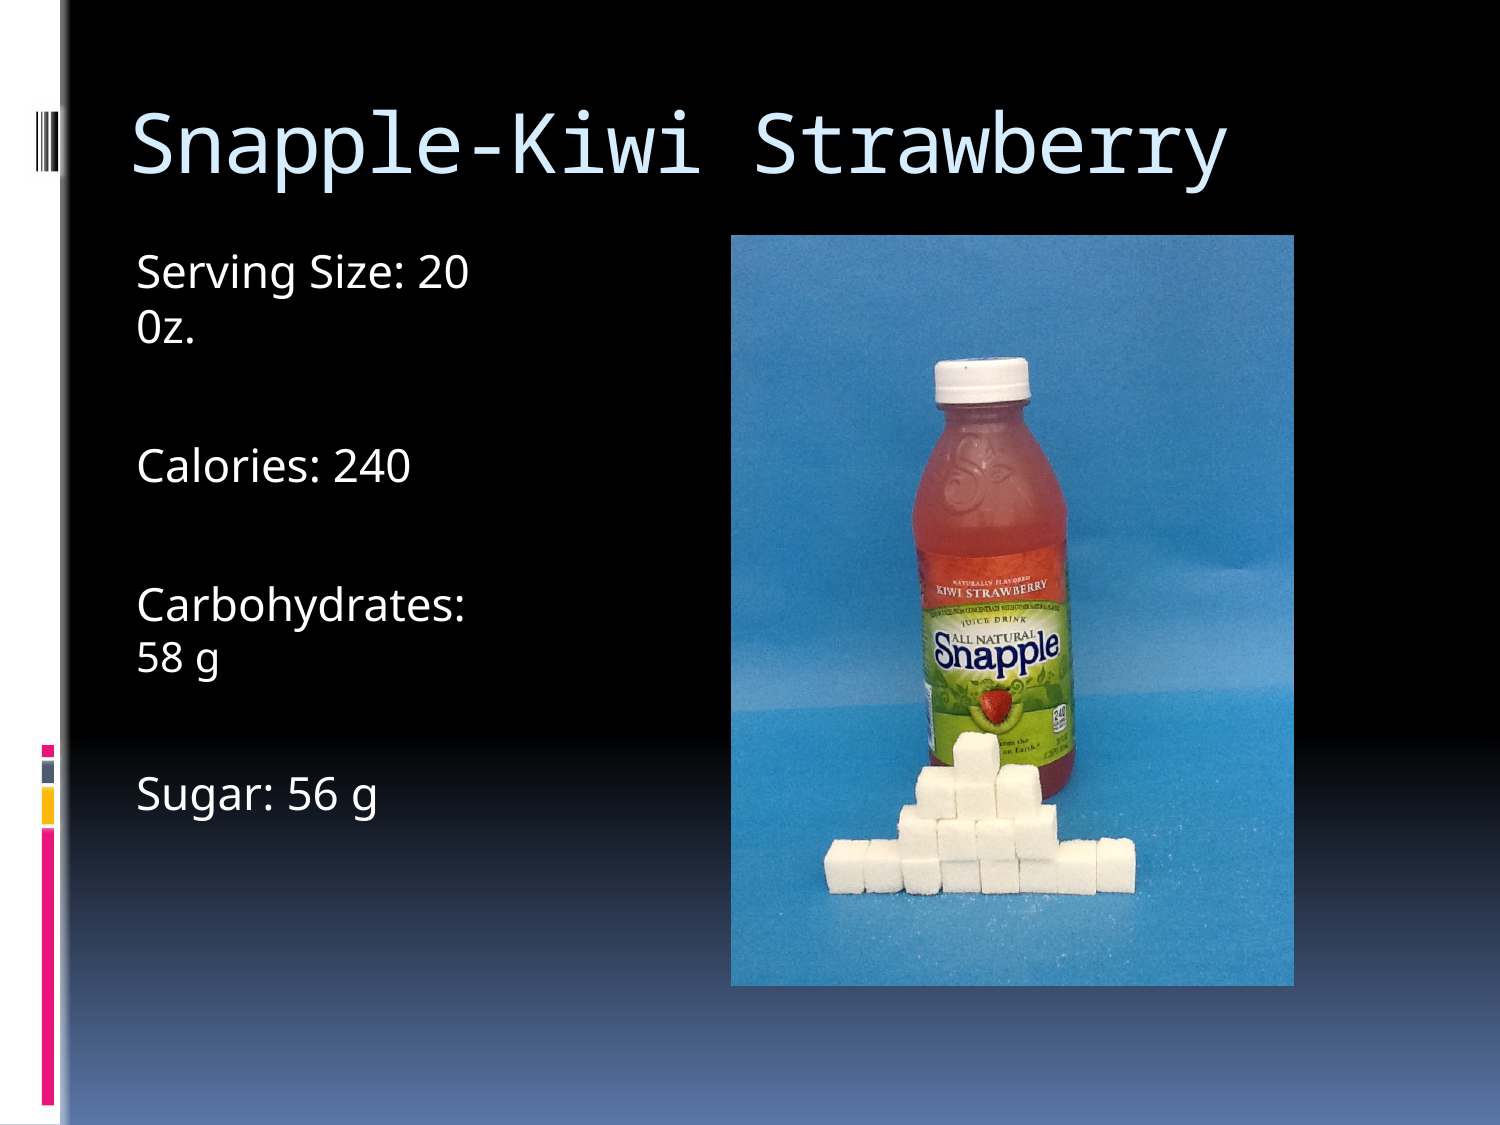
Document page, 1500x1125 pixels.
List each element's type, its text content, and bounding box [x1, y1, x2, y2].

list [561, 234, 1463, 986]
list Serving Size: 20 0z. Calories: 240 Carbohydrates: 58 g Sugar: 56 g [112, 235, 525, 986]
title Snapple-Kiwi Strawberry [112, 44, 1463, 236]
